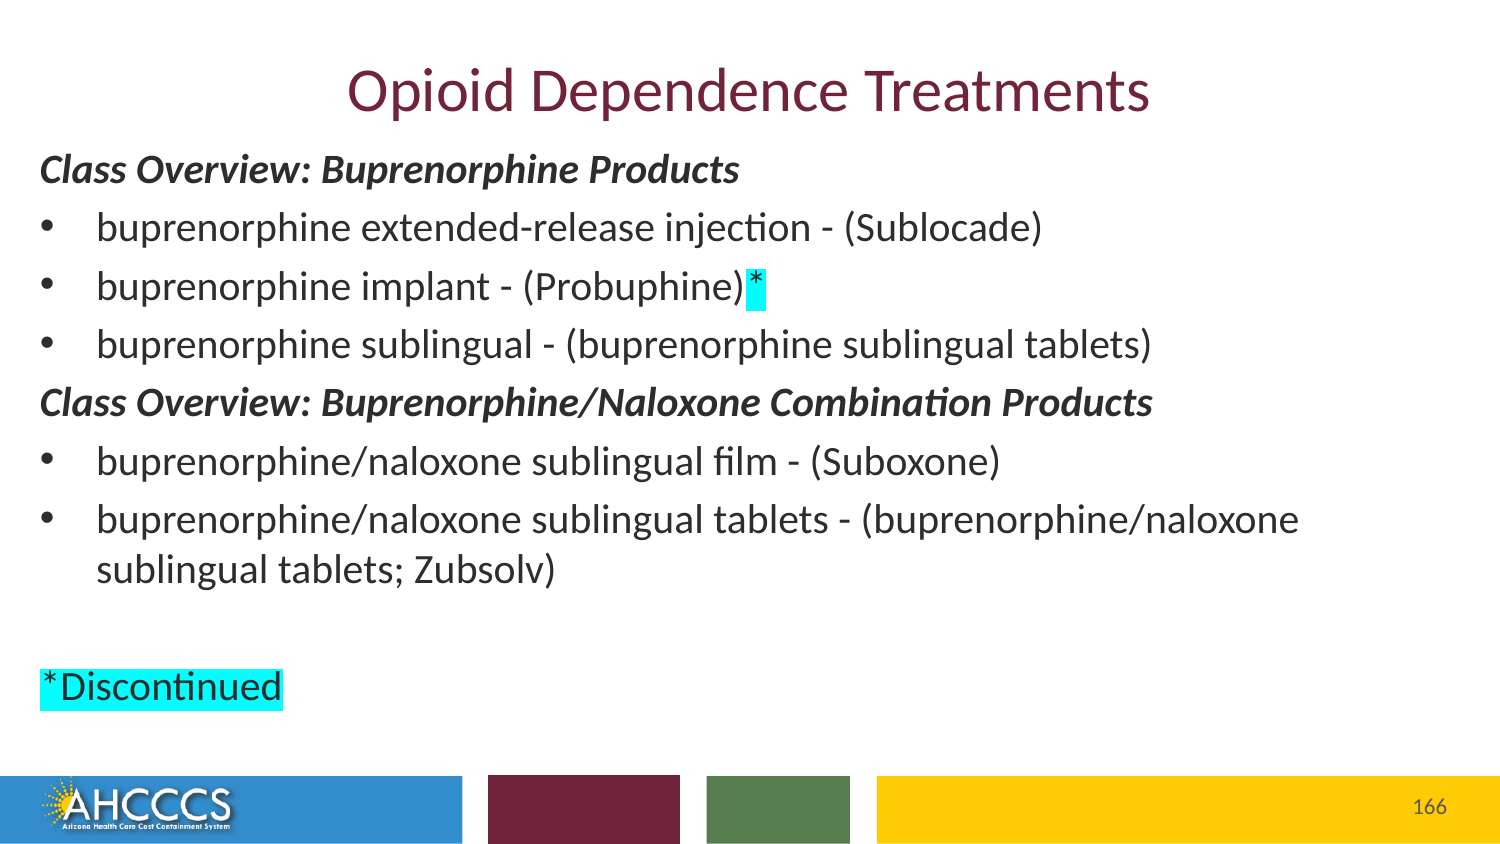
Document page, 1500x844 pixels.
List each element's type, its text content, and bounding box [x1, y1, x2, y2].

picture [42, 776, 230, 830]
title Opioid Dependence Treatments [75, 22, 1425, 134]
list Class Overview: Buprenorphine Products buprenorphine extended-release injection - (Sublocade) buprenorphine implant - (Probuphine)* buprenorphine sublingual - (buprenorphine sublingual tablets) Class Overview: Buprenorphine/Naloxone Combination Products buprenorphine/naloxone sublingual film - (Suboxone) buprenorphine/naloxone sublingual tablets - (buprenorphine/naloxone sublingual tablets; Zubsolv) *Discontinued [24, 134, 1429, 772]
